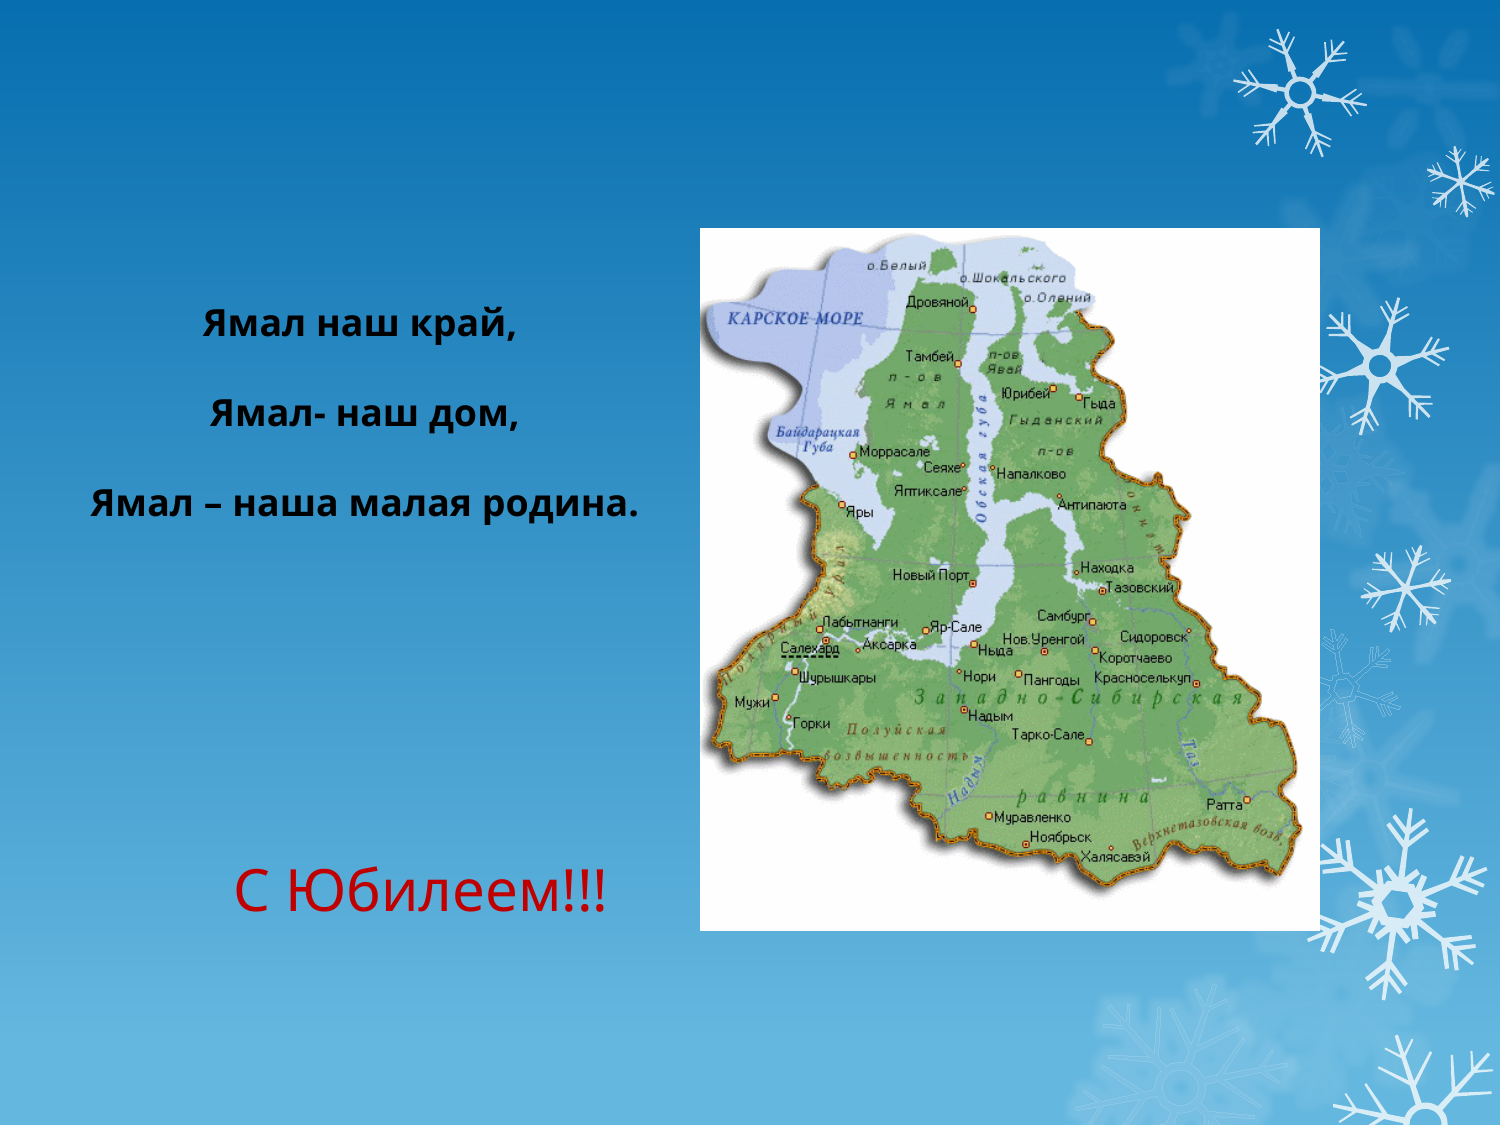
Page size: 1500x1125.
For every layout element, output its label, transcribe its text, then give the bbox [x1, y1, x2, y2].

text_box С Юбилеем!!! [218, 846, 695, 931]
text_box Ямал наш край, Ямал- наш дом, Ямал – наша малая родина. [17, 291, 694, 577]
picture [699, 228, 1320, 931]
